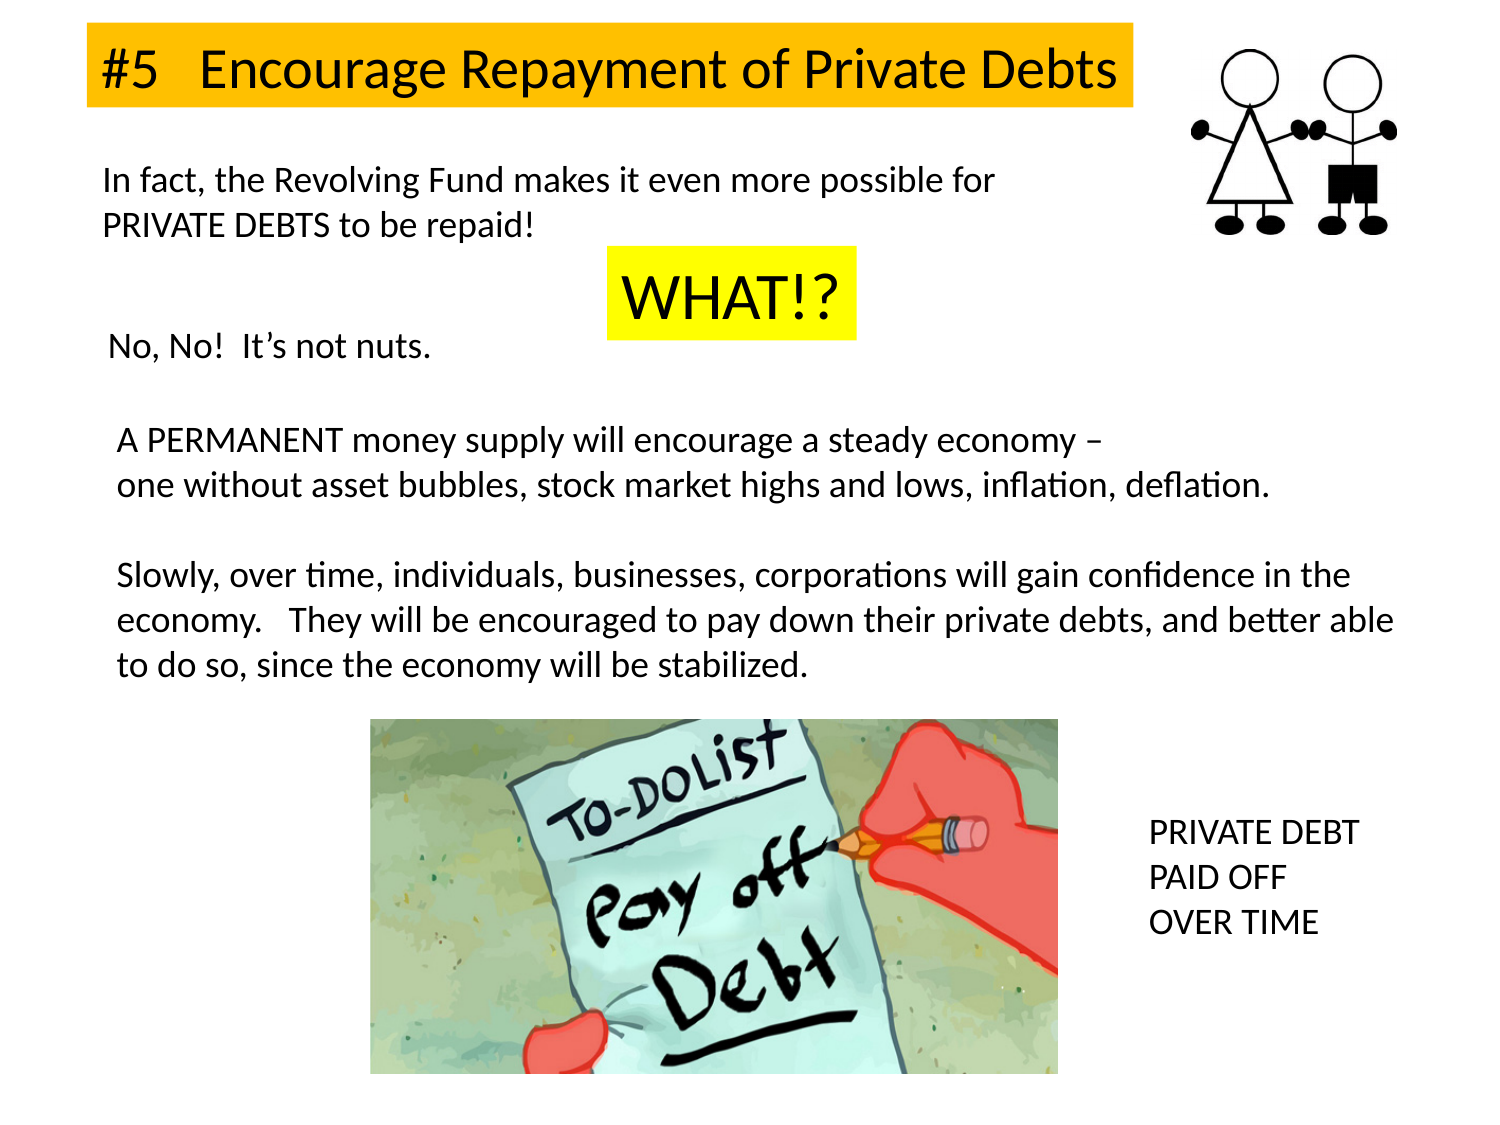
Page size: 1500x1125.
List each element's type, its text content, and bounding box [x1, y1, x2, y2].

text_box In fact, the Revolving Fund makes it even more possible for PRIVATE DEBTS to be repaid! [87, 147, 1113, 253]
text_box A PERMANENT money supply will encourage a steady economy – one without asset bubbles, stock market highs and lows, inflation, deflation. Slowly, over time, individuals, businesses, corporations will gain confidence in the economy. They will be encouraged to pay down their private debts, and better able to do so, since the economy will be stabilized. [101, 407, 1411, 693]
text_box WHAT!? [607, 245, 857, 313]
picture [370, 719, 1059, 1075]
text_box No, No! It’s not nuts. [93, 313, 1119, 374]
text_box PRIVATE DEBT PAID OFF OVER TIME [1134, 799, 1376, 950]
picture [1191, 48, 1397, 235]
text_box #5 Encourage Repayment of Private Debts [86, 22, 1134, 108]
